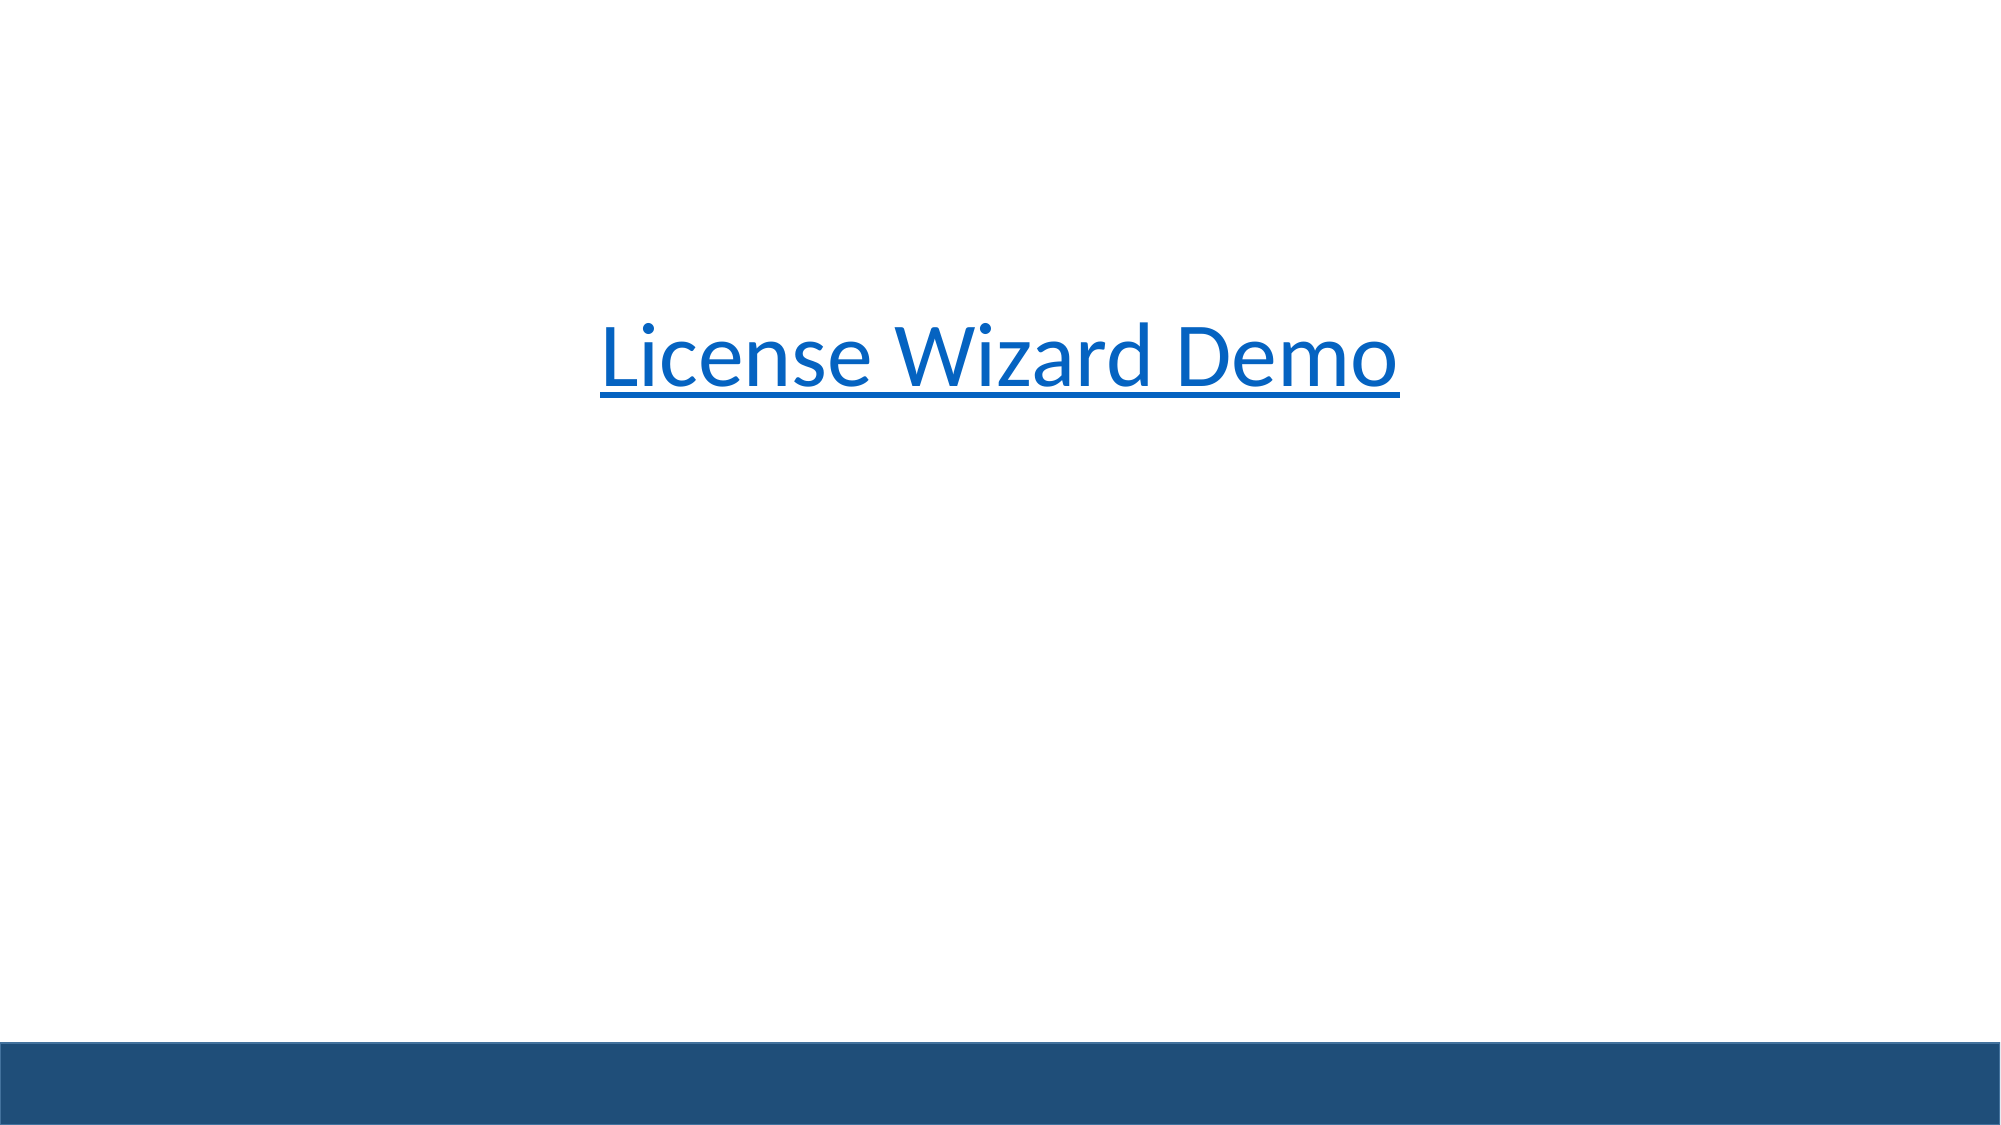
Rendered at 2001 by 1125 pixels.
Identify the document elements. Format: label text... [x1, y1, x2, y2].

list License Wizard Demo [137, 299, 1863, 1014]
